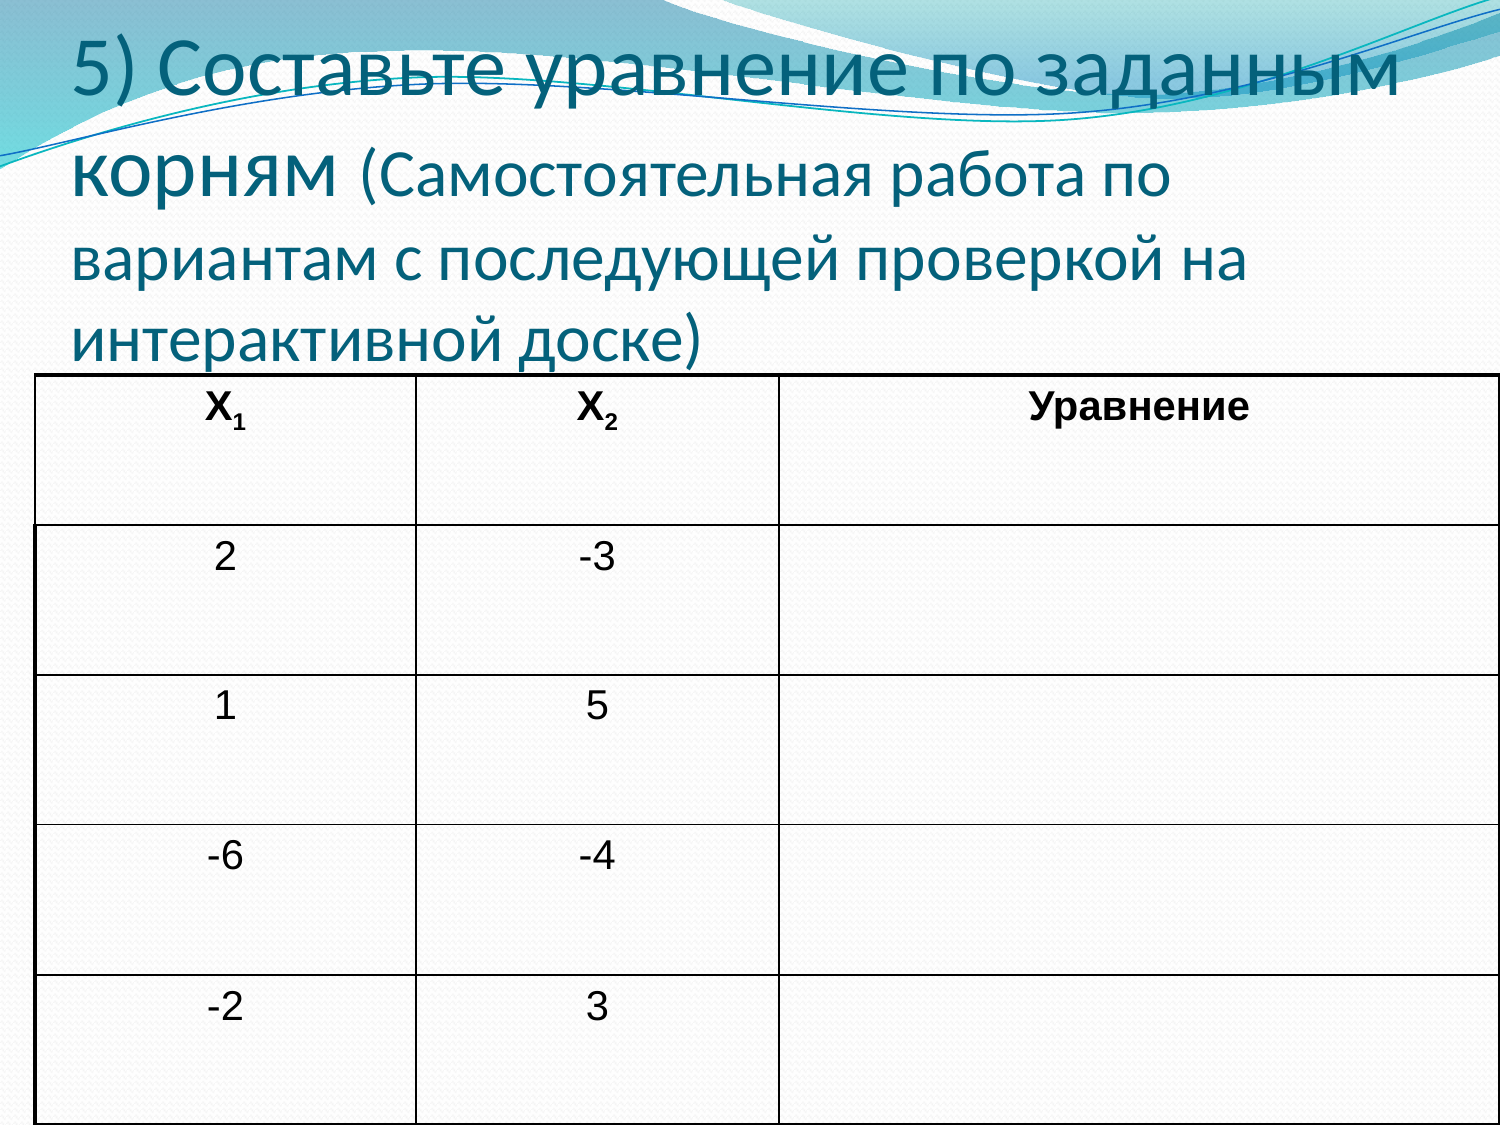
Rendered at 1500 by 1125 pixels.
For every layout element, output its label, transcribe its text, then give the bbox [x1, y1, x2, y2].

table_cell [780, 526, 1498, 674]
table_cell -6 [37, 825, 415, 974]
table_cell [780, 976, 1498, 1123]
table_cell [780, 676, 1498, 824]
table_cell 1 [37, 676, 415, 824]
table_cell [780, 825, 1498, 974]
table_cell 5 [417, 676, 778, 824]
table_header Х1 [36, 377, 415, 524]
table_cell -2 [37, 976, 415, 1123]
table_cell -3 [417, 526, 778, 674]
table_header Уравнение [780, 377, 1498, 524]
table_cell 2 [37, 526, 415, 674]
title 5) Составьте уравнение по заданным корням (Самостоятельная работа по вариантам с последующей проверкой на интерактивной доске) [70, 0, 1421, 373]
table_header Х2 [417, 377, 778, 524]
table_cell -4 [417, 825, 778, 974]
table_cell 3 [417, 976, 778, 1123]
